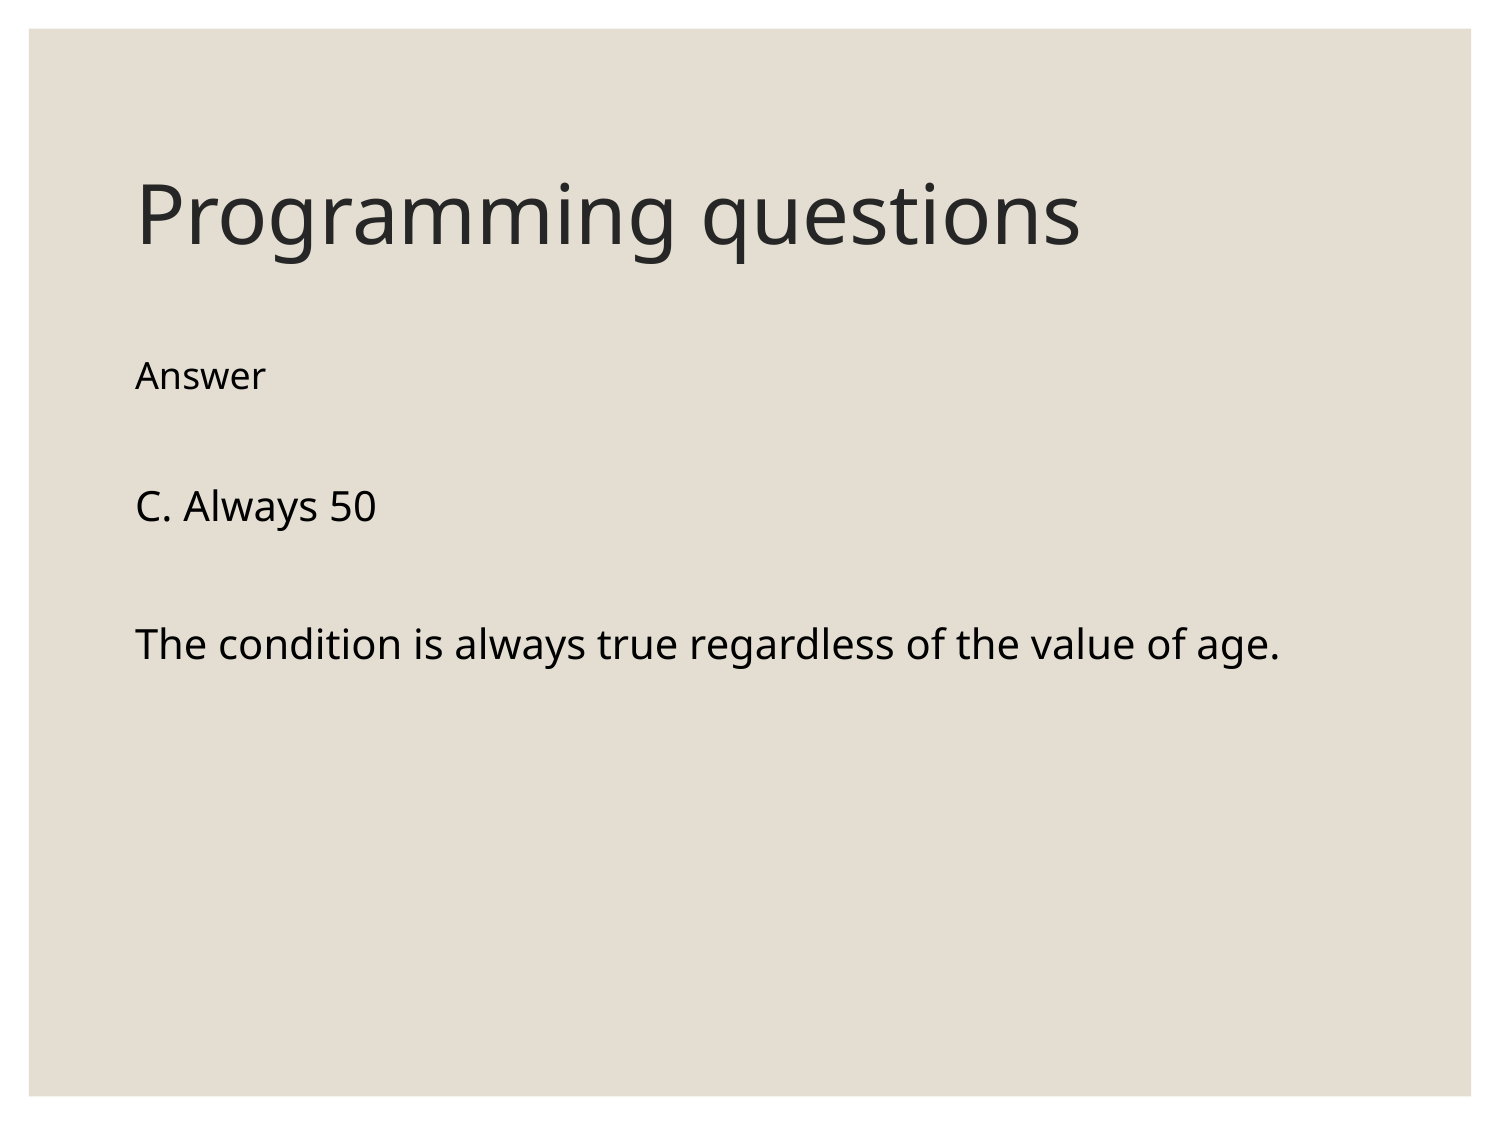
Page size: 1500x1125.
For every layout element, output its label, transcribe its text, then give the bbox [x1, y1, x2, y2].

list Answer C. Always 50 The condition is always true regardless of the value of age. [120, 345, 1380, 990]
title Programming questions [120, 105, 1380, 331]
